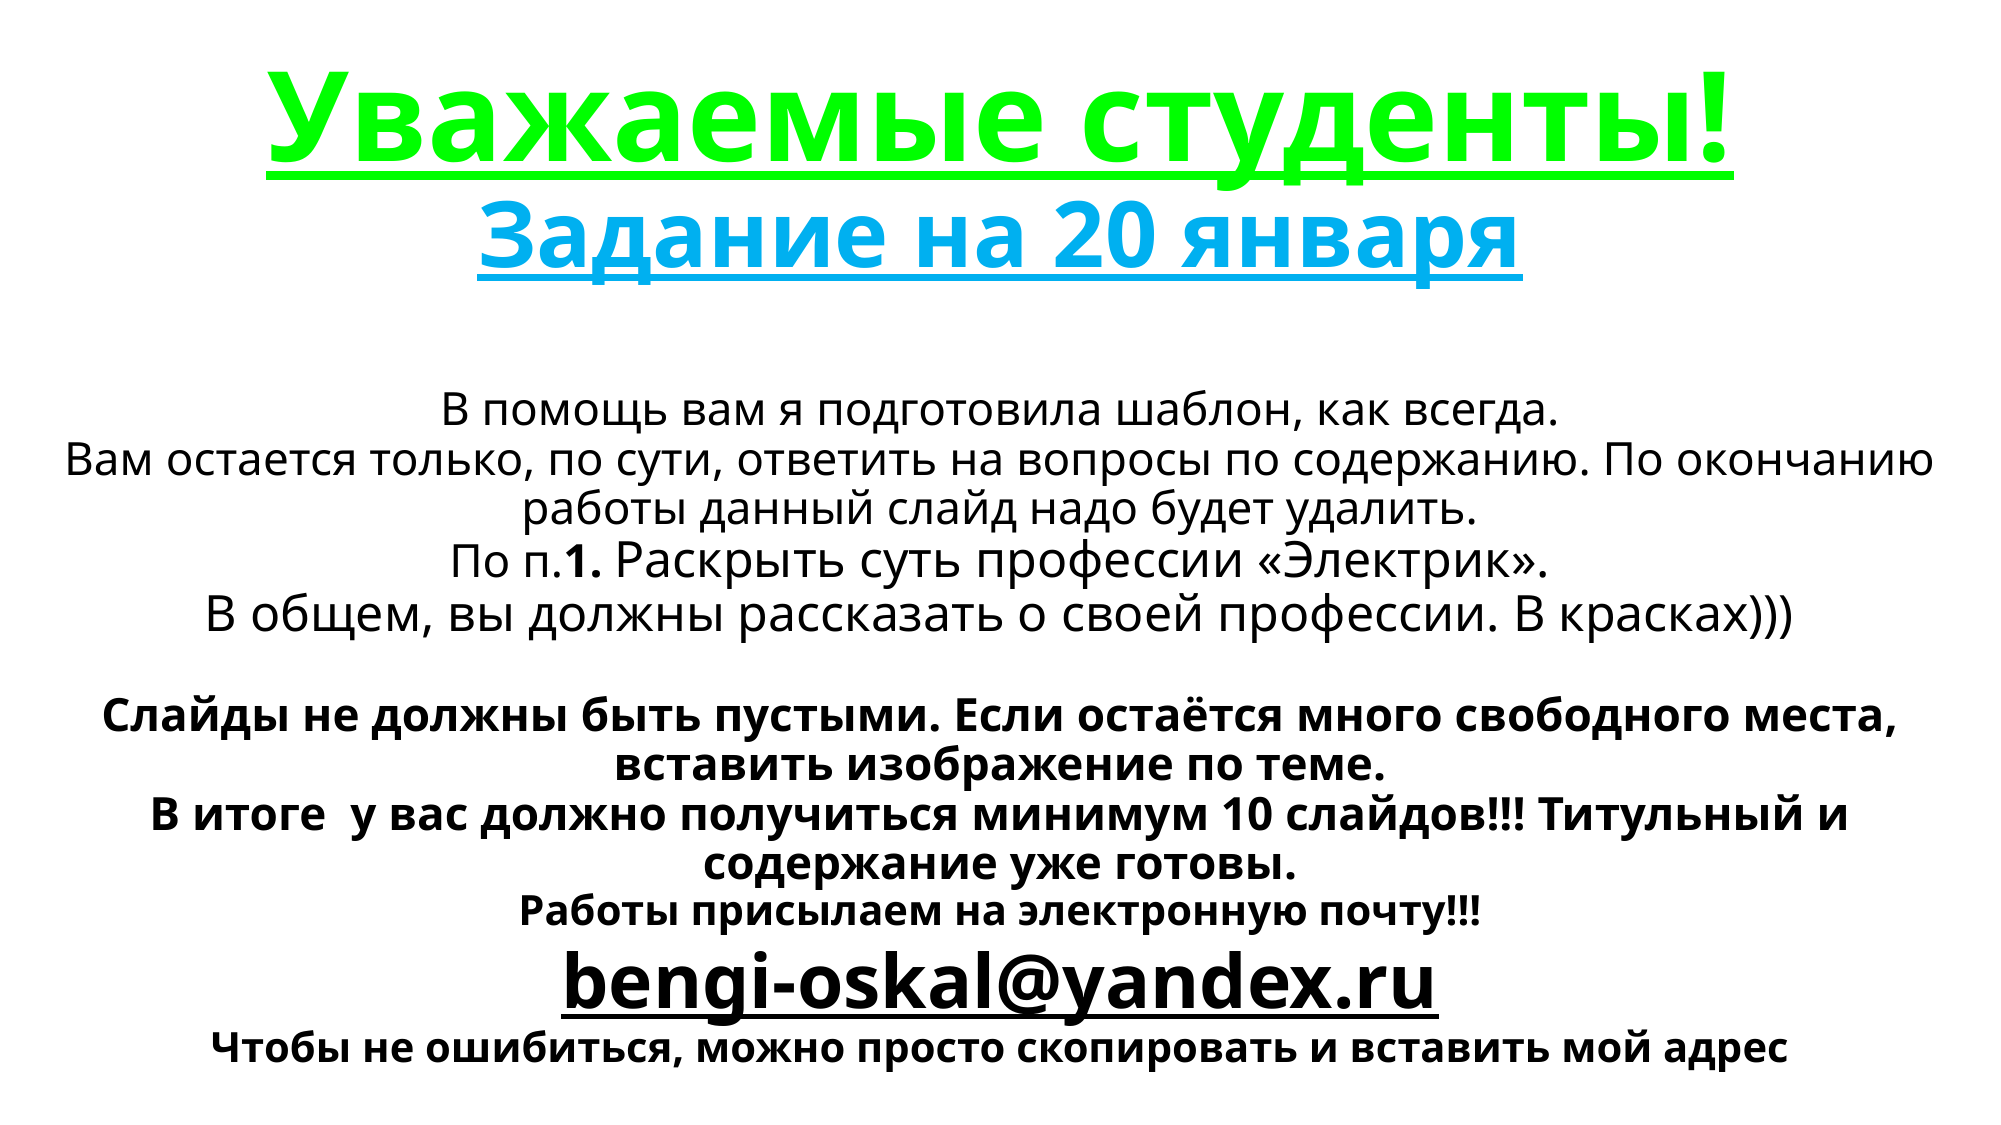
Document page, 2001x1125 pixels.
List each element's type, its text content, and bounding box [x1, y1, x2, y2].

title Уважаемые студенты! Задание на 20 января В помощь вам я подготовила шаблон, как всегда. Вам остается только, по сути, ответить на вопросы по содержанию. По окончанию работы данный слайд надо будет удалить. По п.1. Раскрыть суть профессии «Электрик». В общем, вы должны рассказать о своей профессии. В красках))) Слайды не должны быть пустыми. Если остаётся много свободного места, вставить изображение по теме. В итоге у вас должно получиться минимум 10 слайдов!!! Титульный и содержание уже готовы. Работы присылаем на электронную почту!!! bengi-oskal@yandex.ru Чтобы не ошибиться, можно просто скопировать и вставить мой адрес [0, 0, 2000, 1125]
